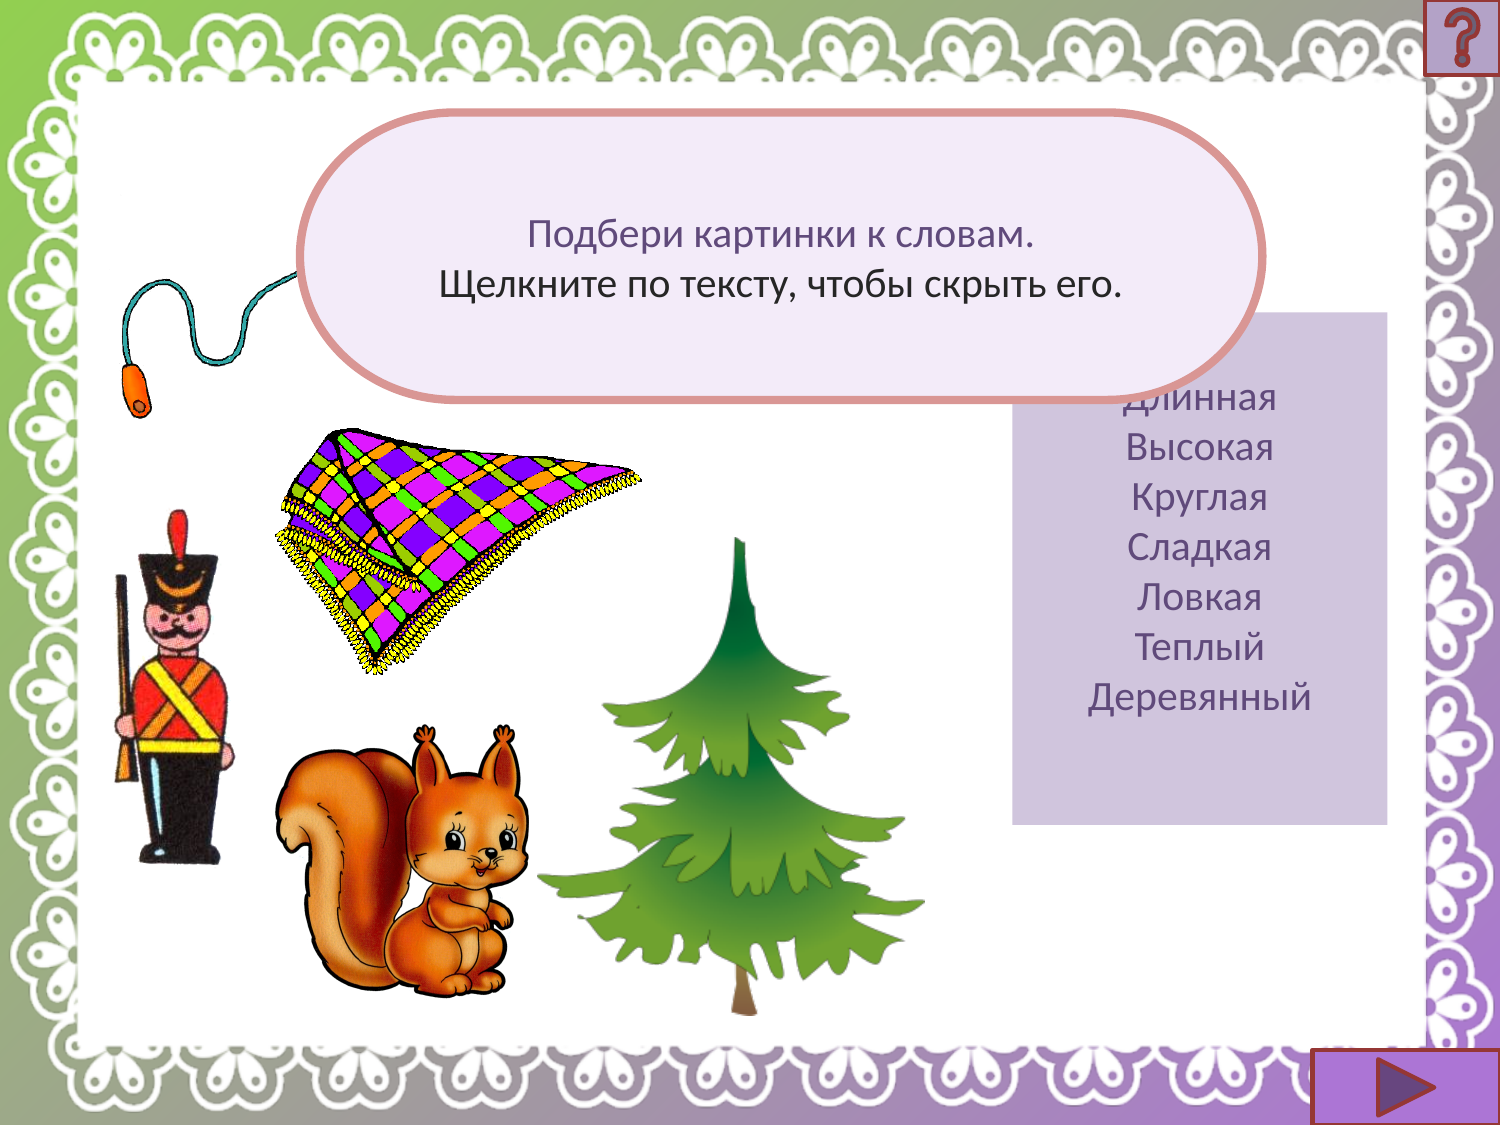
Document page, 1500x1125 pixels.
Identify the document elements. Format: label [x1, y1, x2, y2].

picture [0, 0, 1500, 1125]
text_box [1387, 1048, 1500, 1125]
text_box [1423, 0, 1500, 77]
